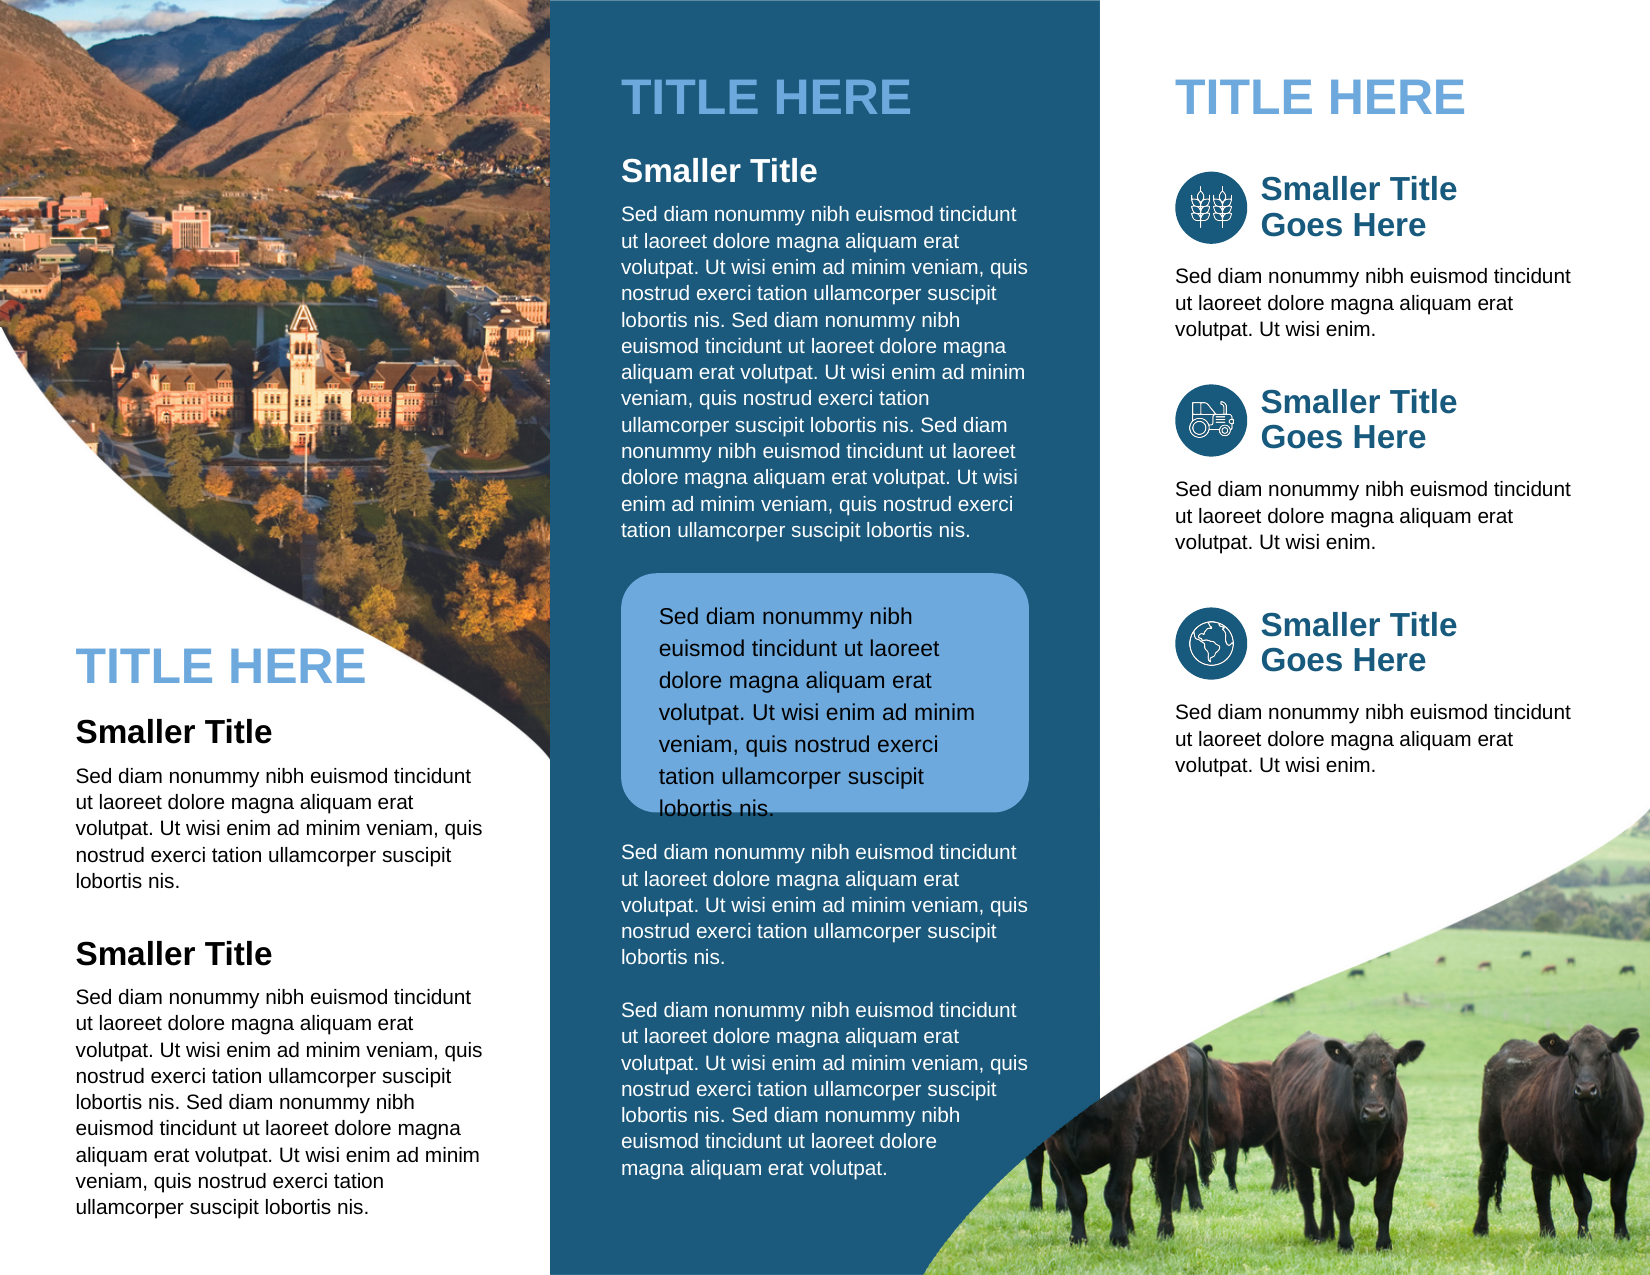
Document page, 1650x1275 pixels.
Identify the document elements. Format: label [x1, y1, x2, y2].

text_box [620, 572, 1030, 813]
text_box [1174, 384, 1248, 457]
picture [0, 0, 1650, 1275]
text_box [1174, 171, 1248, 245]
text_box [1174, 607, 1248, 680]
